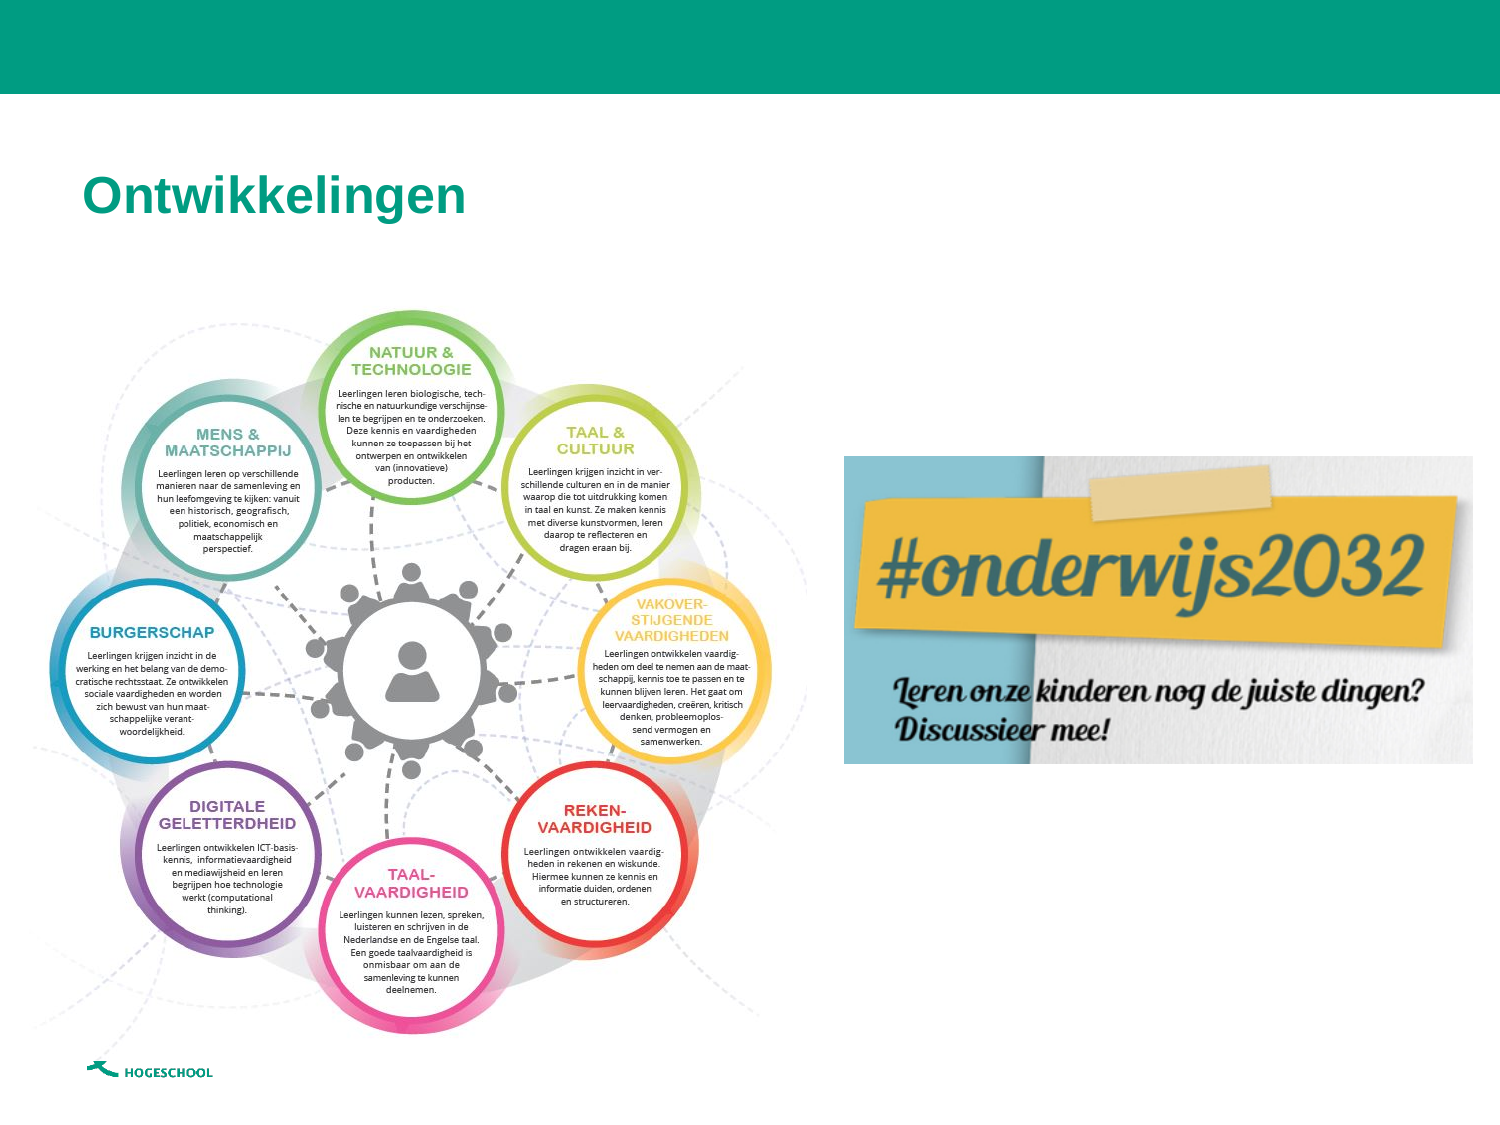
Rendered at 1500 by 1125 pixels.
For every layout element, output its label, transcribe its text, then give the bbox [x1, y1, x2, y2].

picture [844, 455, 1473, 764]
picture [0, 0, 1500, 94]
picture [29, 290, 807, 1091]
title Ontwikkelingen [82, 168, 1365, 278]
